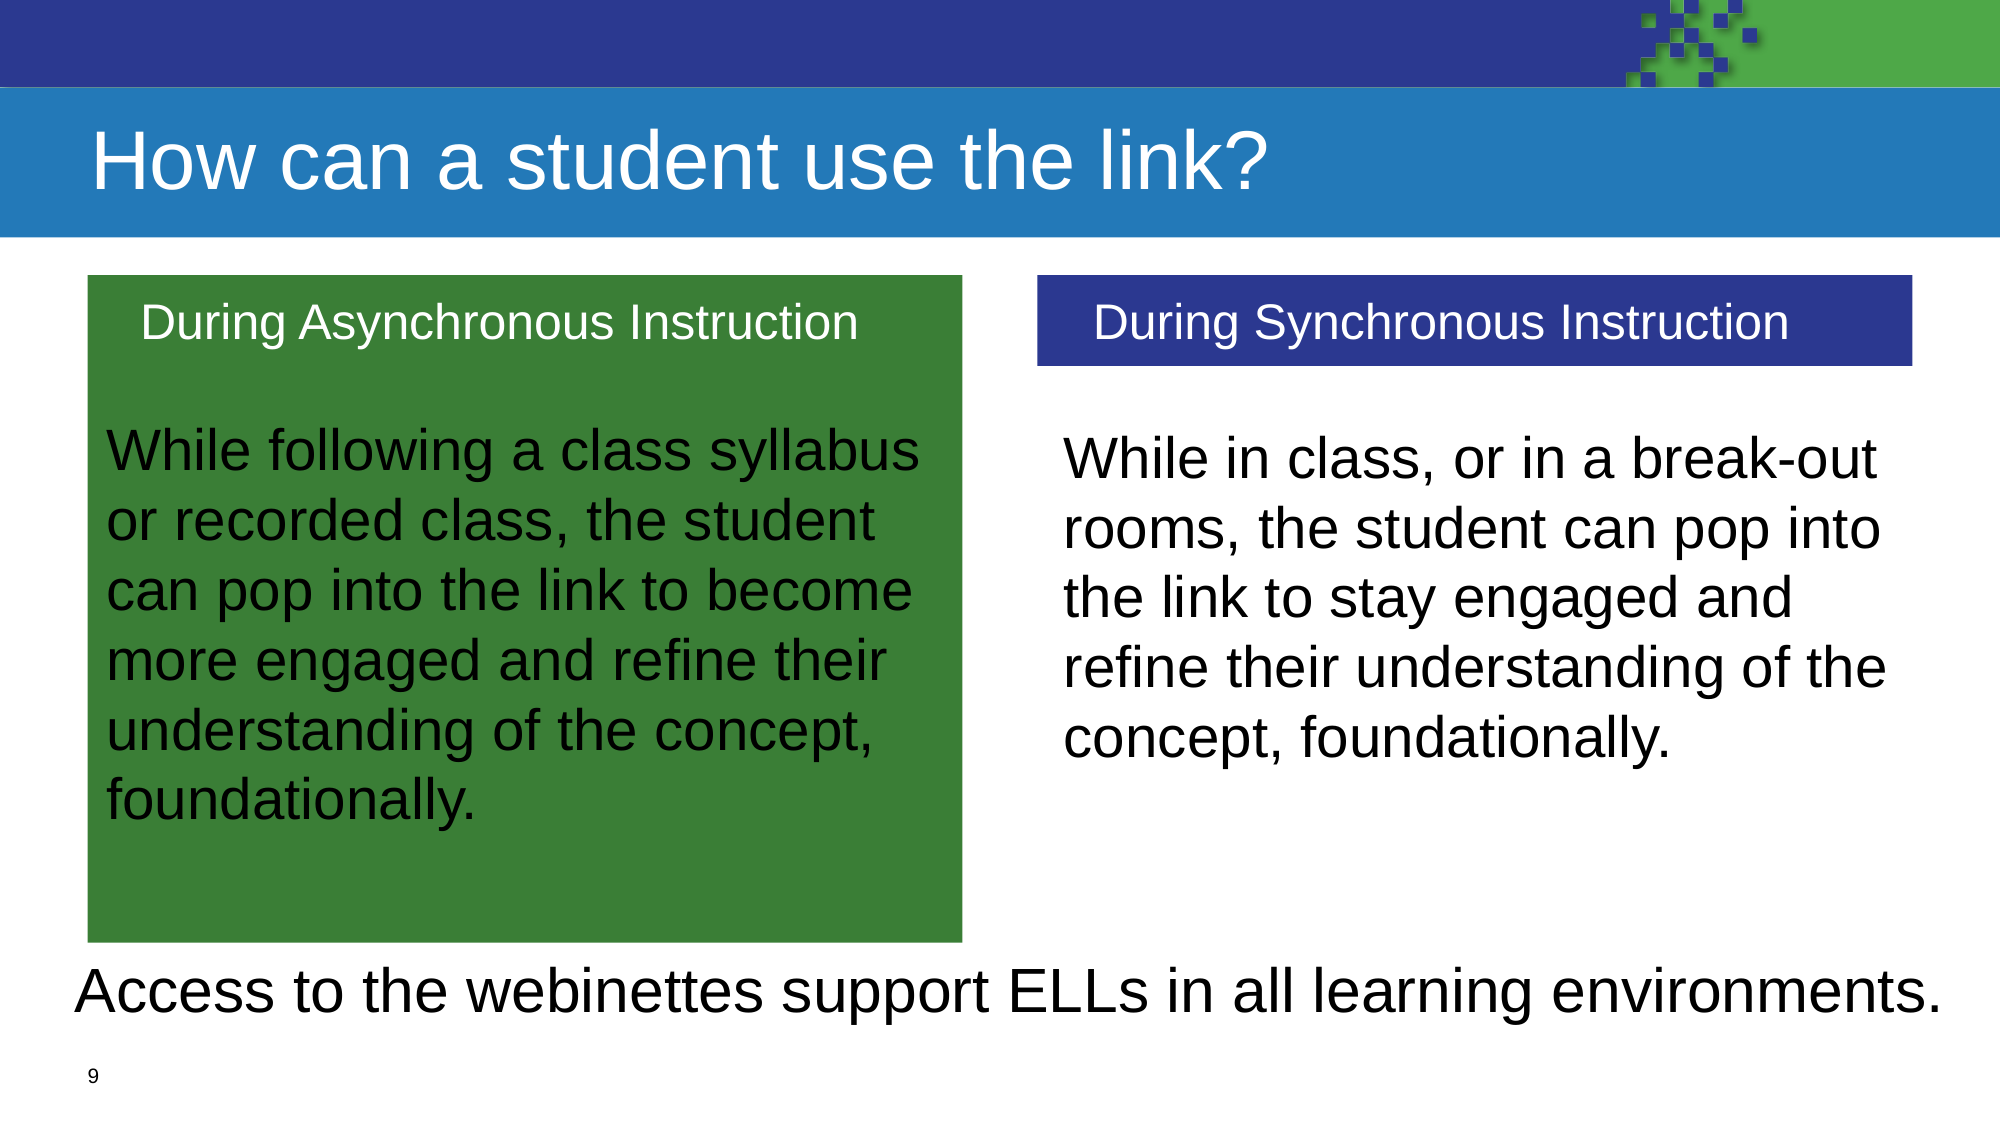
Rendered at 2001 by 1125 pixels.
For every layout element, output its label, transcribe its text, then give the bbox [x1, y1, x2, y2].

picture [0, 0, 1757, 87]
list During Asynchronous Instruction [87, 938, 963, 943]
list During Synchronous Instruction [1037, 275, 1913, 366]
title How can a student use the link? [0, 87, 2000, 238]
list While in class, or in a break-out rooms, the student can pop into the link to stay engaged and refine their understanding of the concept, foundationally. [1037, 412, 1913, 844]
list Access to the webinettes support ELLs in all learning environments. [37, 950, 1963, 1125]
list While following a class syllabus or recorded class, the student can pop into the link to become more engaged and refine their understanding of the concept, foundationally. [87, 412, 963, 938]
list During Asynchronous Instruction [87, 275, 963, 412]
